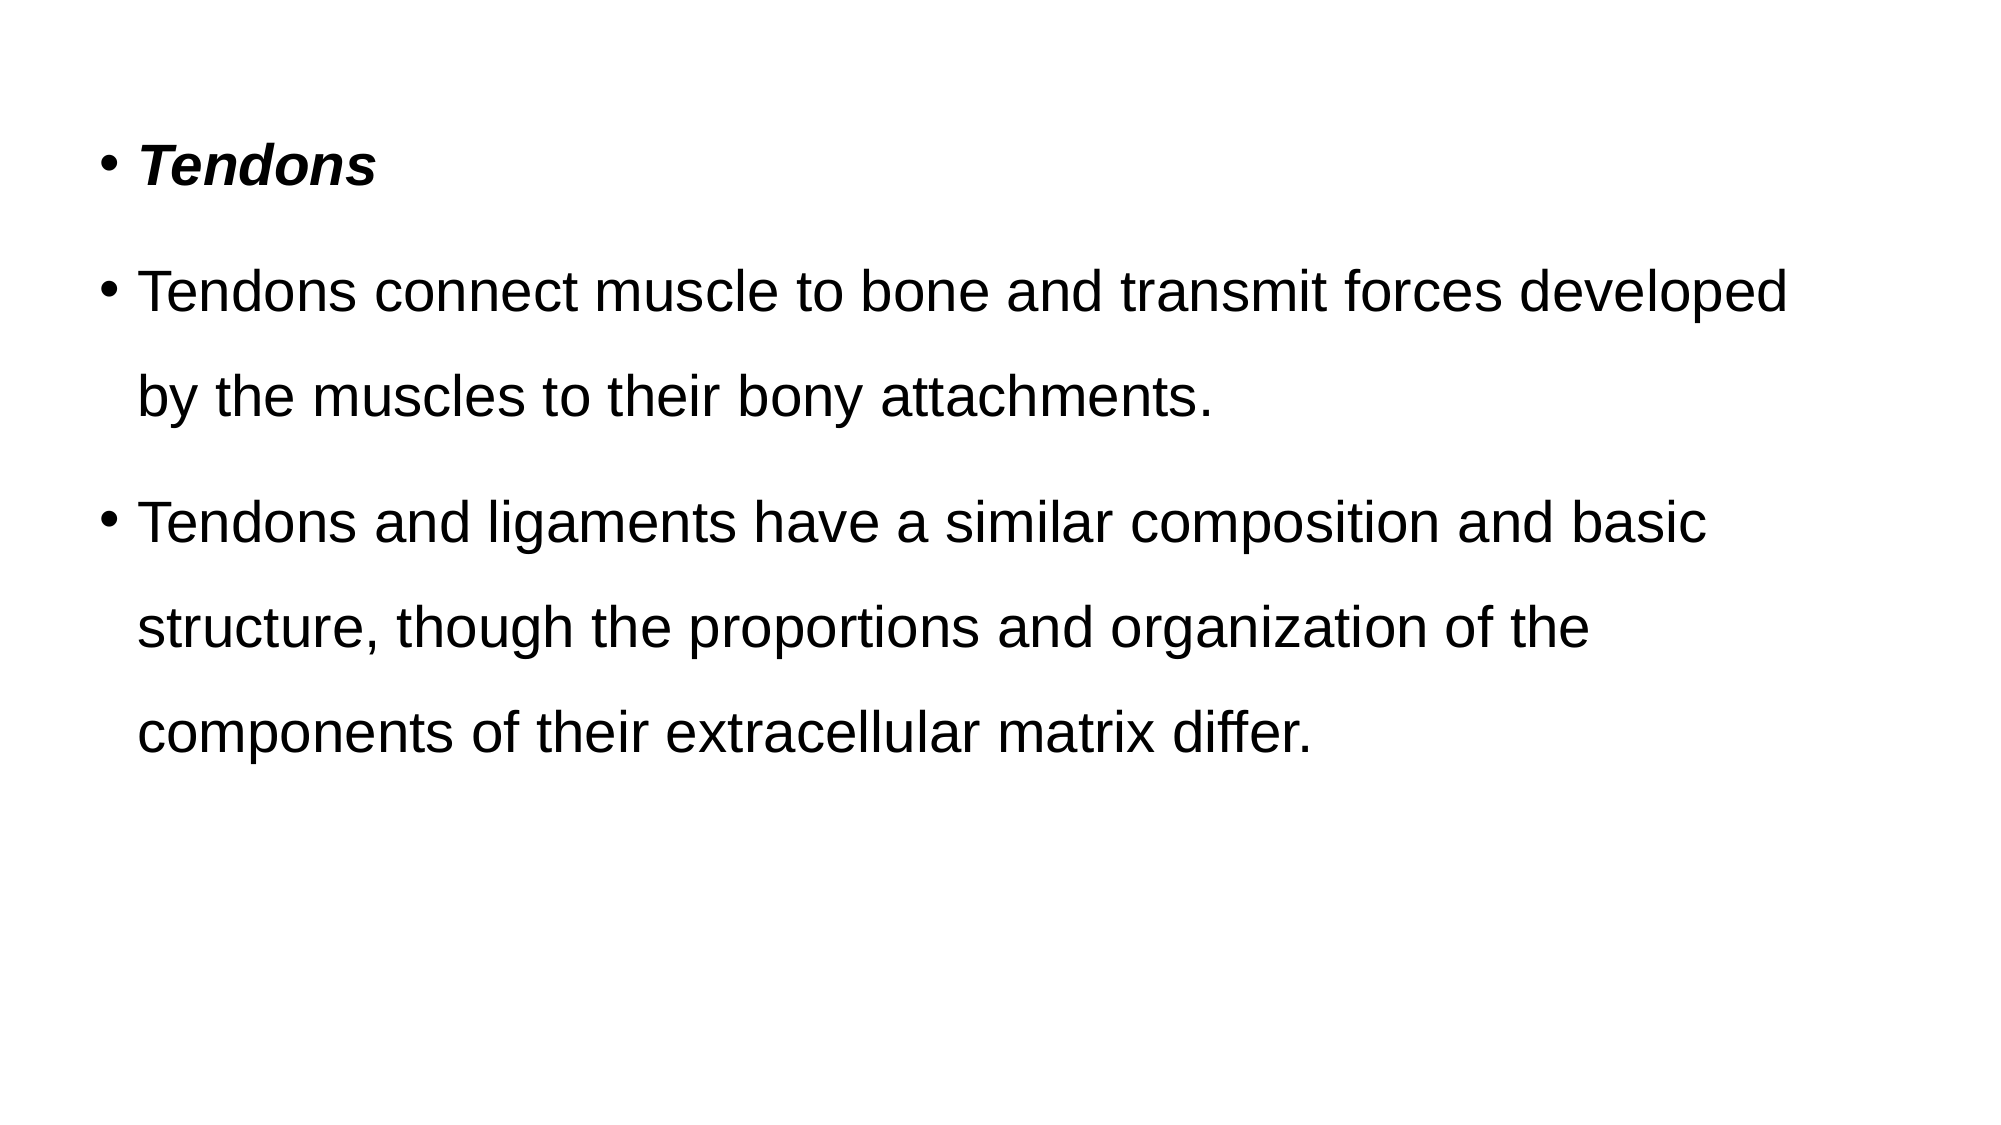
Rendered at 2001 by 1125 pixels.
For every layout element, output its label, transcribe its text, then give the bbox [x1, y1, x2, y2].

list Tendons Tendons connect muscle to bone and transmit forces developed by the muscles to their bony attachments. Tendons and ligaments have a similar composition and basic structure, though the proportions and organization of the components of their extracellular matrix differ. [84, 84, 1863, 1014]
